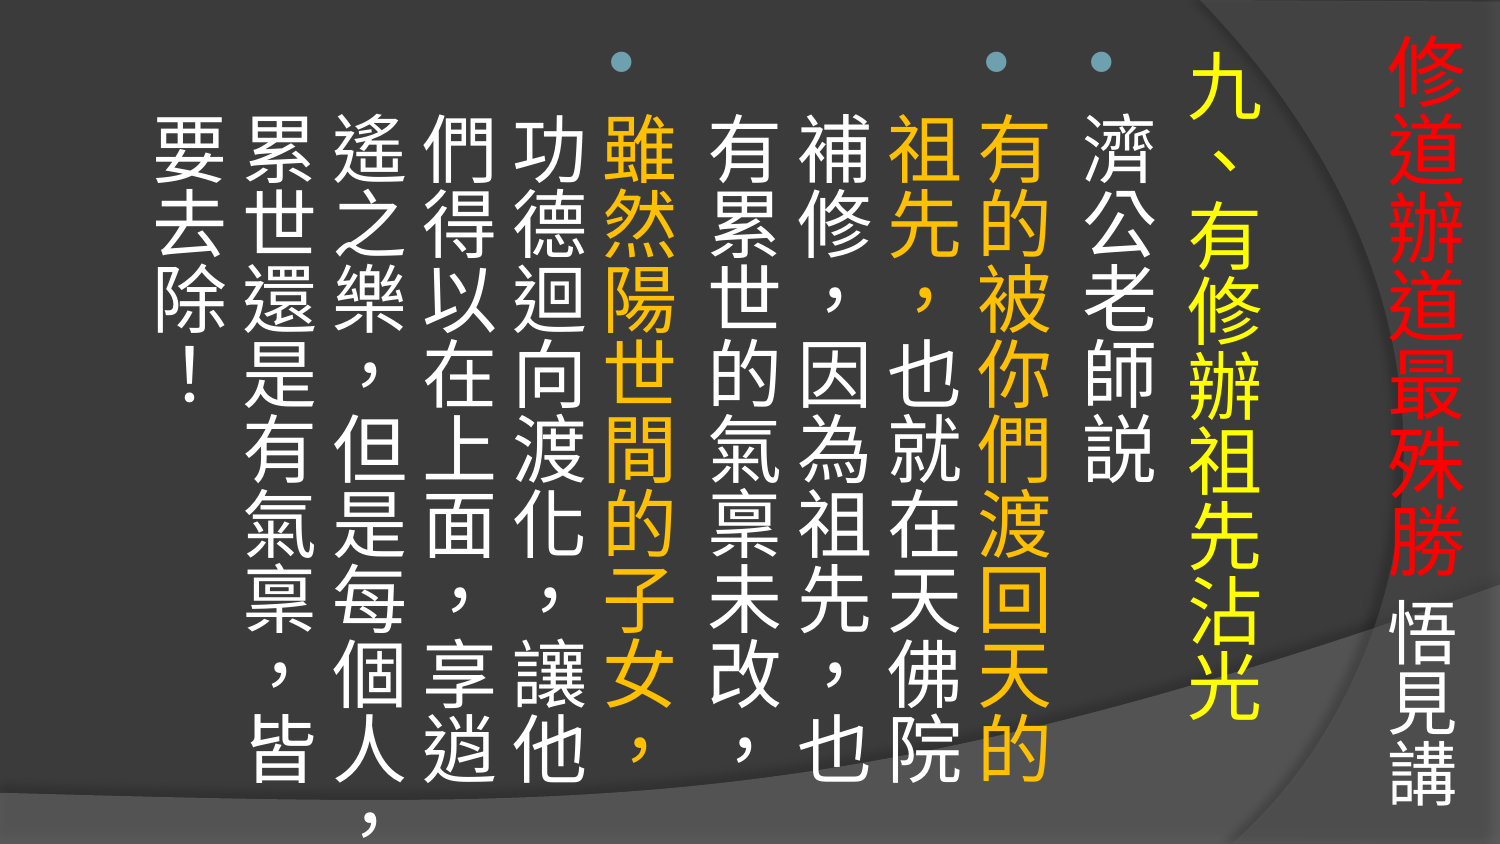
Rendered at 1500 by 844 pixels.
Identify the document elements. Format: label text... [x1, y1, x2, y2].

list 九、有修辦祖先沾光 濟公老師説 有的被你們渡回天的祖先，也就在天佛院補修，因為祖先，也有累世的氣稟未改， 雖然陽世間的子女，功德迴向渡化，讓他們得以在上面，享逍遙之樂，但是每個人，累世還是有氣稟，皆要去除！ [29, 27, 1365, 820]
title 修道辦道最殊勝 悟見講 [1364, 21, 1483, 820]
